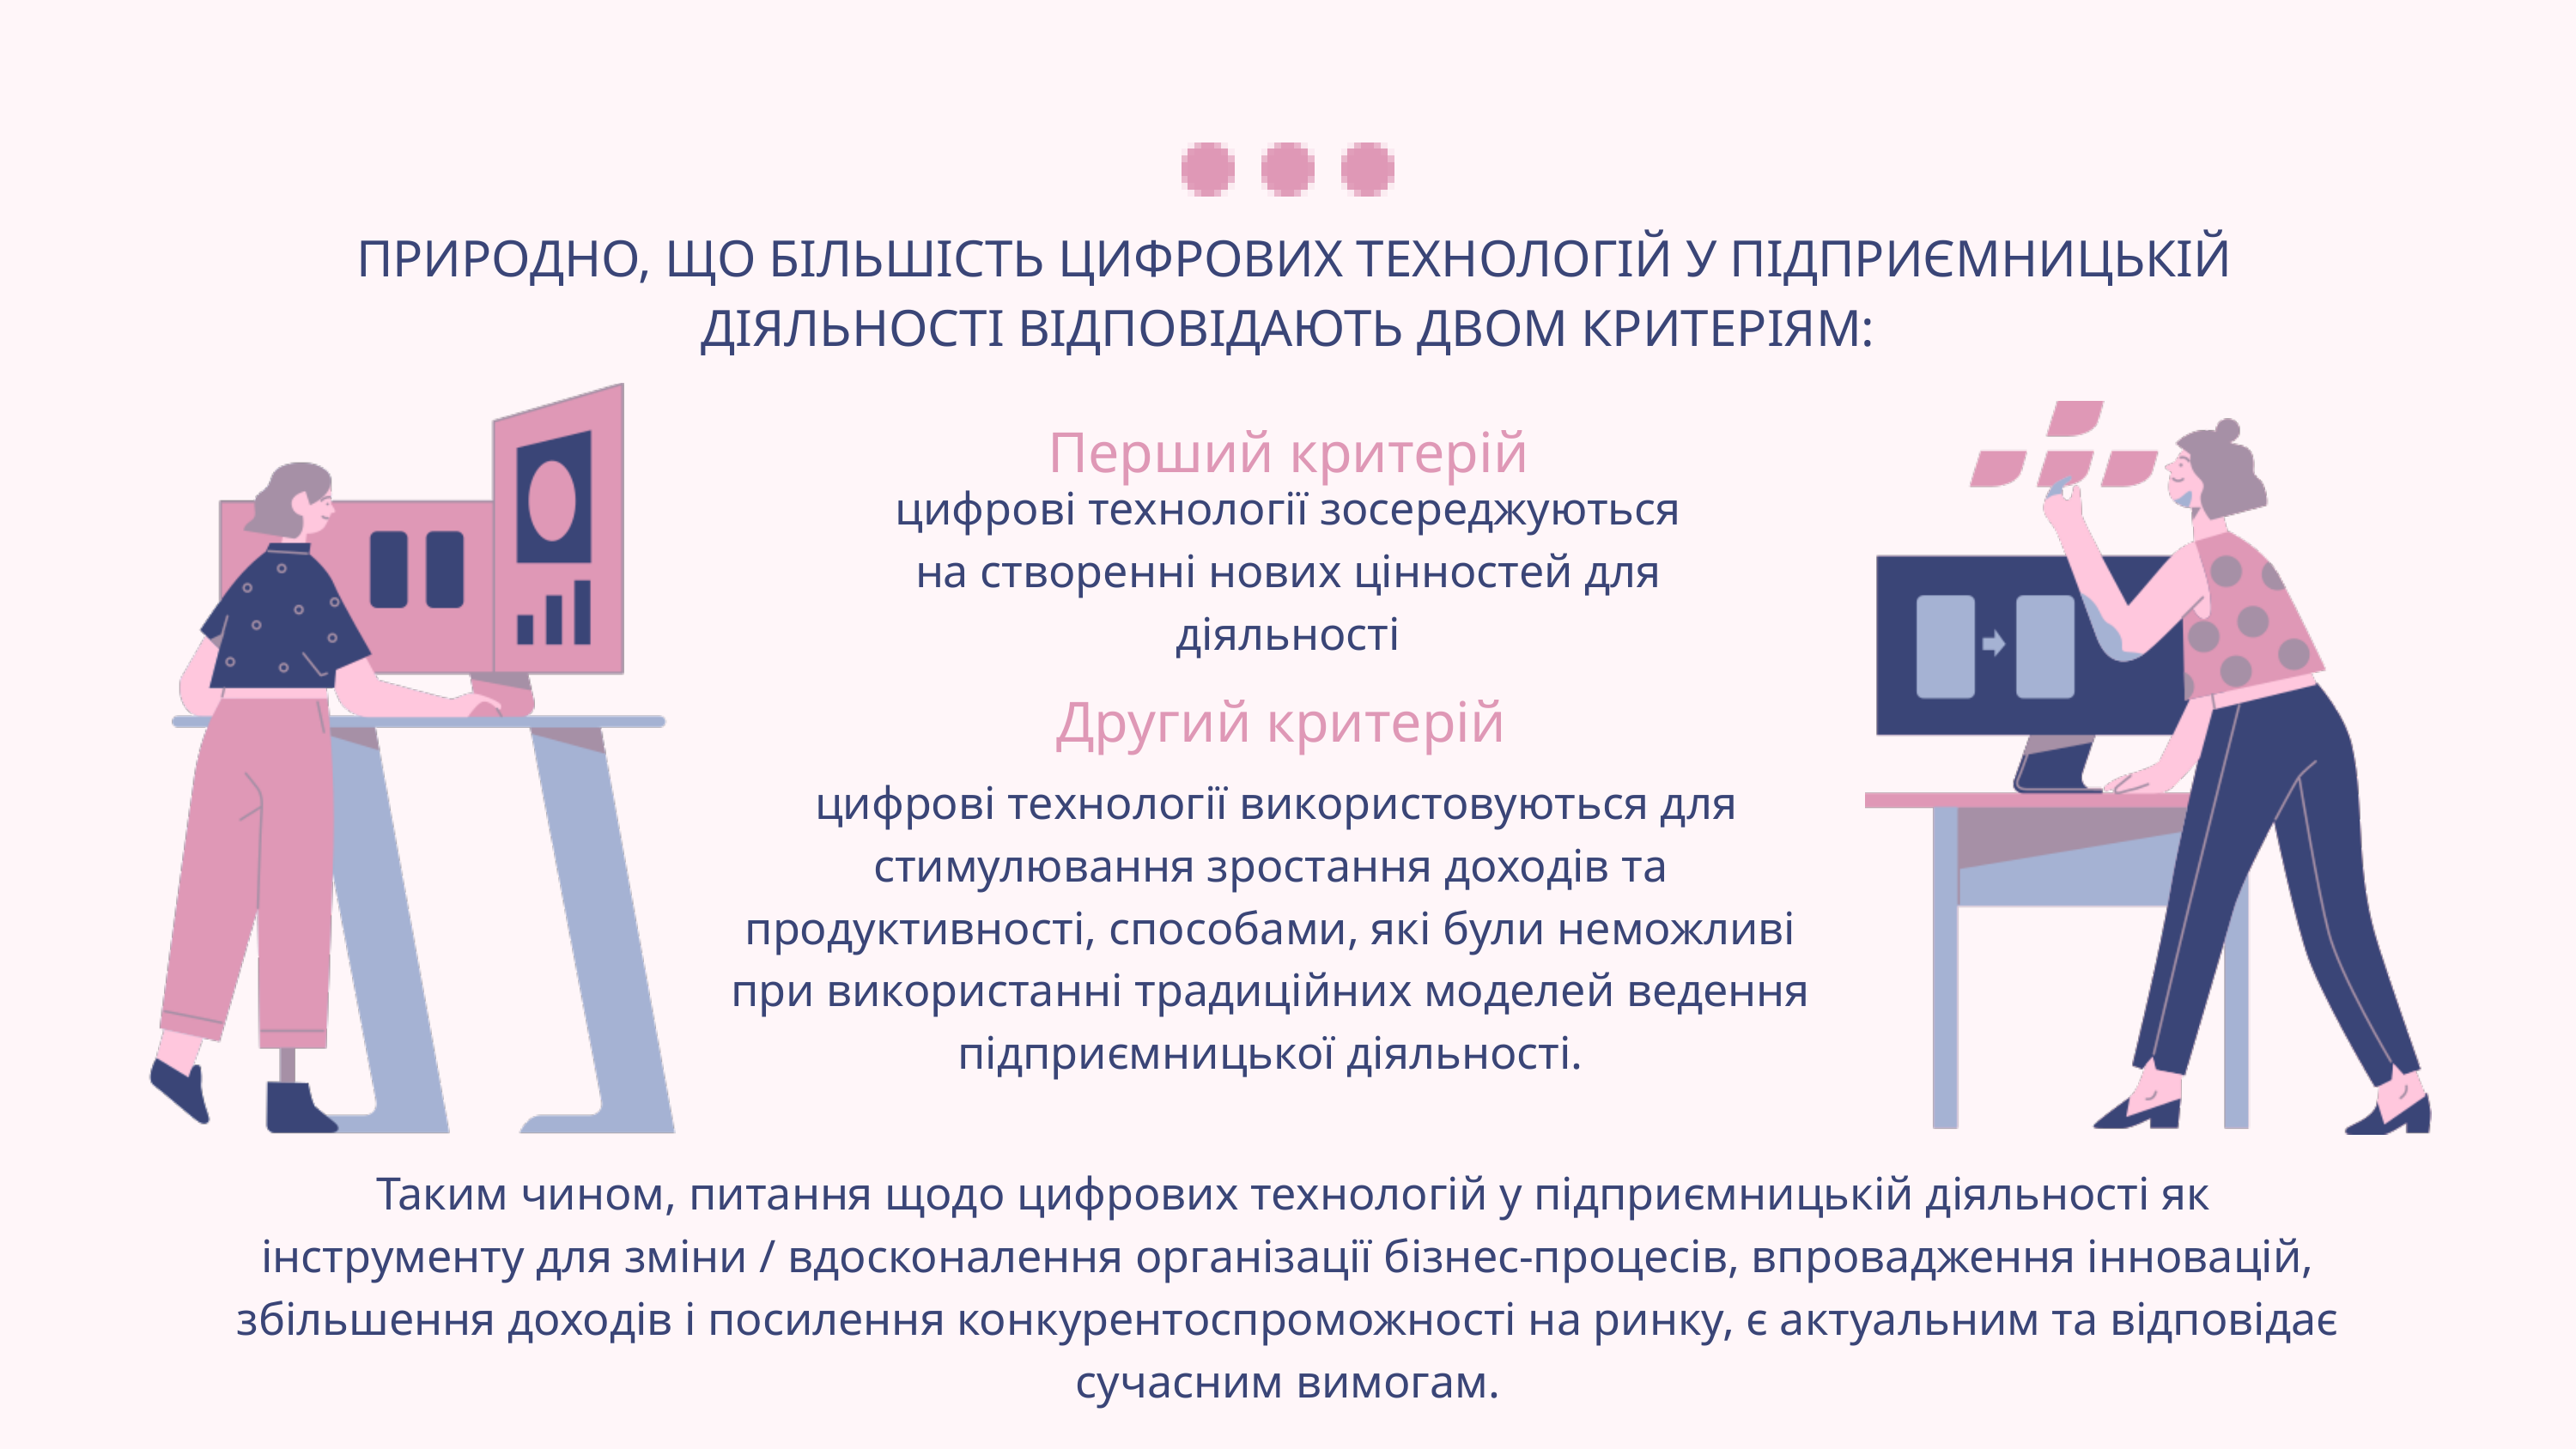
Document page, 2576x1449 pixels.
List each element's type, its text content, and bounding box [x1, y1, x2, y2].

picture [145, 383, 677, 1135]
picture [1182, 142, 1394, 197]
text_box Таким чином, питання щодо цифрових технологій у підприємницькій діяльності як інструменту для зміни / вдосконалення організації бізнес-процесів, впровадження інновацій, збільшення доходів і посилення конкурентоспроможності на ринку, є актуальним та відповідає сучасним вимогам. [230, 1155, 2346, 1449]
picture [1865, 401, 2432, 1135]
text_box цифрові технології зосереджуються на створенні нових цінностей для діяльності [875, 470, 1702, 659]
text_box Перший критерій [940, 405, 1637, 484]
text_box ПРИРОДНО, ЩО БІЛЬШІСТЬ ЦИФРОВИХ ТЕХНОЛОГІЙ У ПІДПРИЄМНИЦЬКІЙ ДІЯЛЬНОСТІ ВІДПОВІДАЮТЬ ДВОМ КРИТЕРІЯМ: [322, 216, 2254, 357]
text_box Другий критерій [1048, 676, 1529, 754]
text_box цифрові технології використовуються для стимулювання зростання доходів та продуктивності, способами, які були неможливі при використанні традиційних моделей ведення підприємницької діяльності. [719, 765, 1823, 1142]
